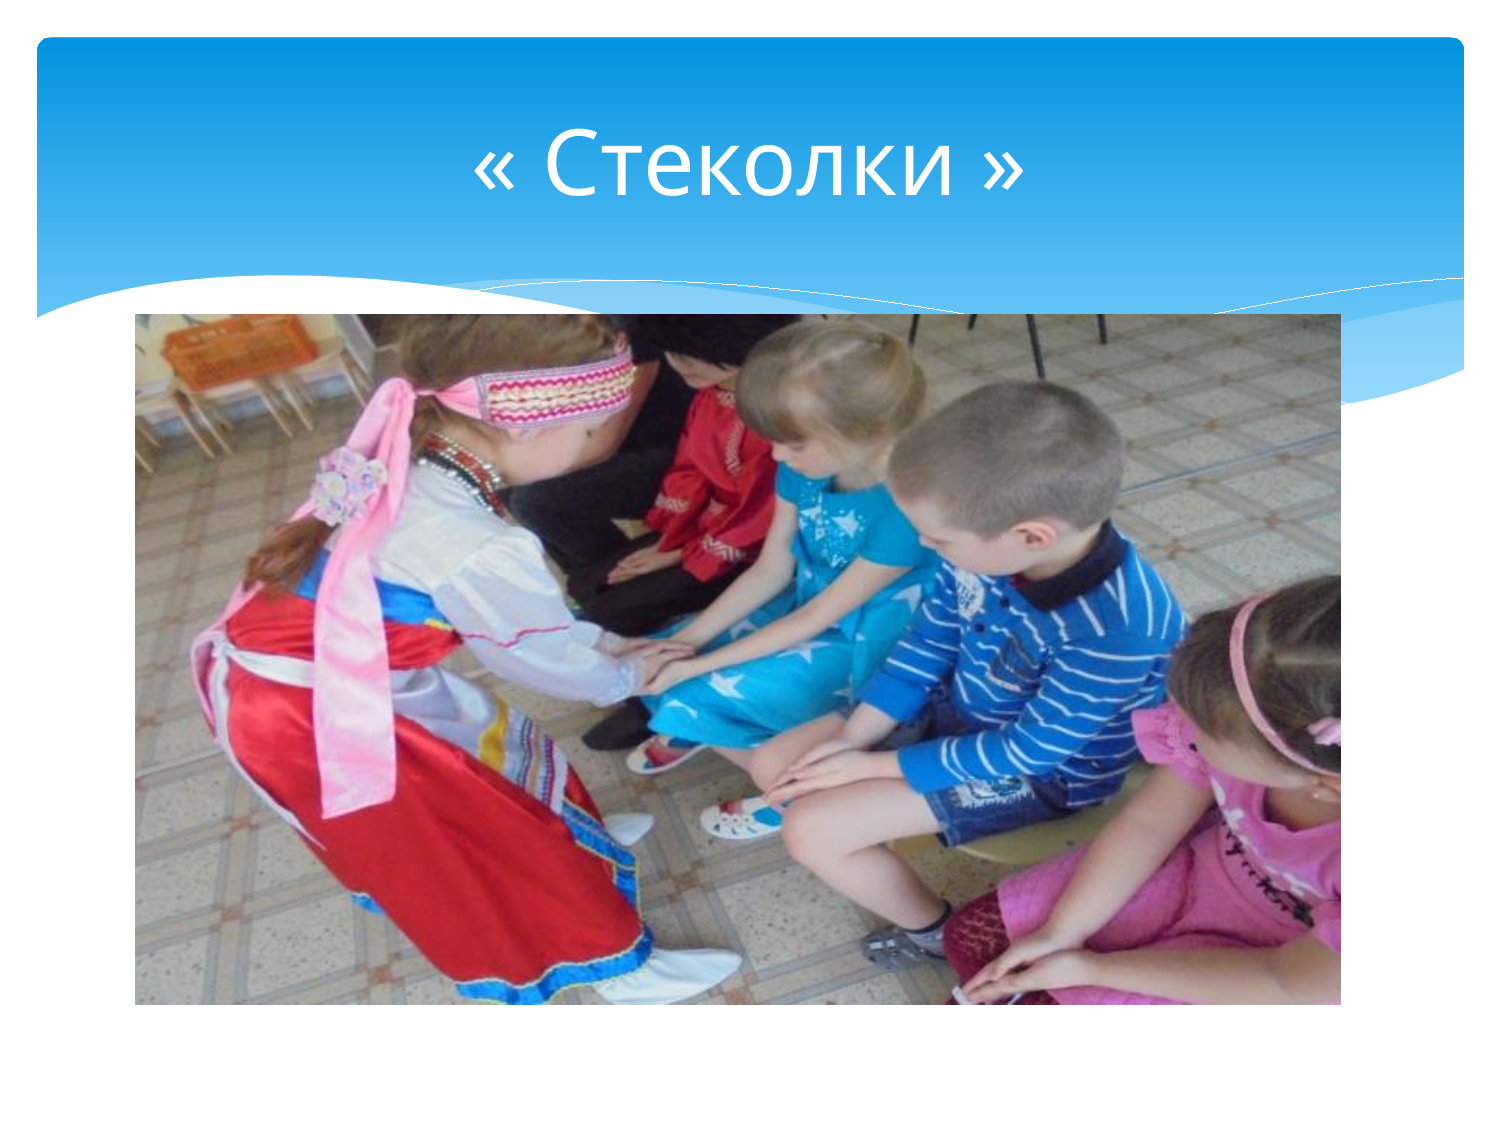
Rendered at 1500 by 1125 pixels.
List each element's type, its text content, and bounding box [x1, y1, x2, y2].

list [135, 314, 1341, 1006]
title « Стеколки » [75, 55, 1425, 261]
